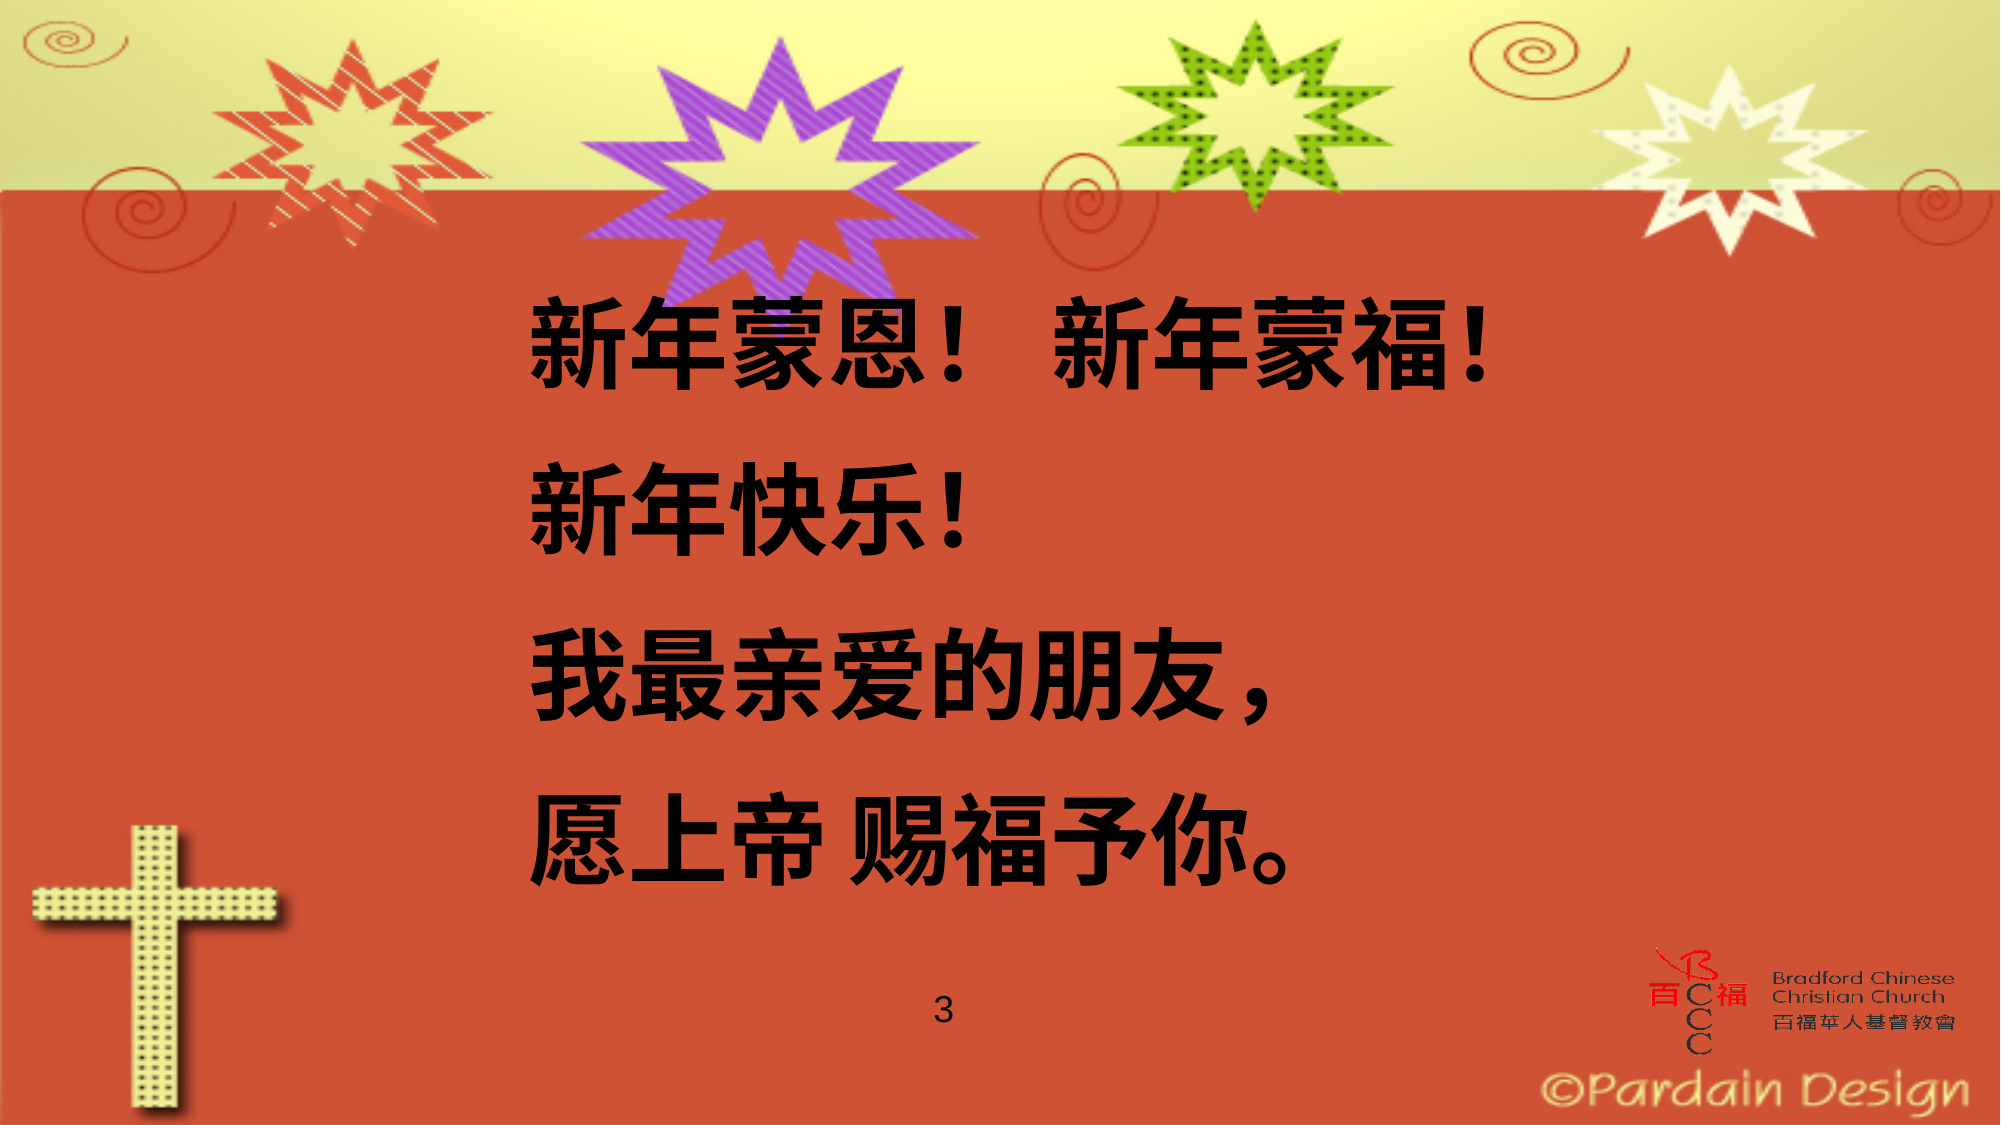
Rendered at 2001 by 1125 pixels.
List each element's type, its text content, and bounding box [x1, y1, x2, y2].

picture [0, 0, 2000, 1125]
text_box 新年蒙恩！ 新年蒙福！ 新年快乐！ 我最亲爱的朋友， 愿上帝 赐福予你。 [513, 287, 1619, 804]
text_box 3 [918, 977, 970, 1038]
